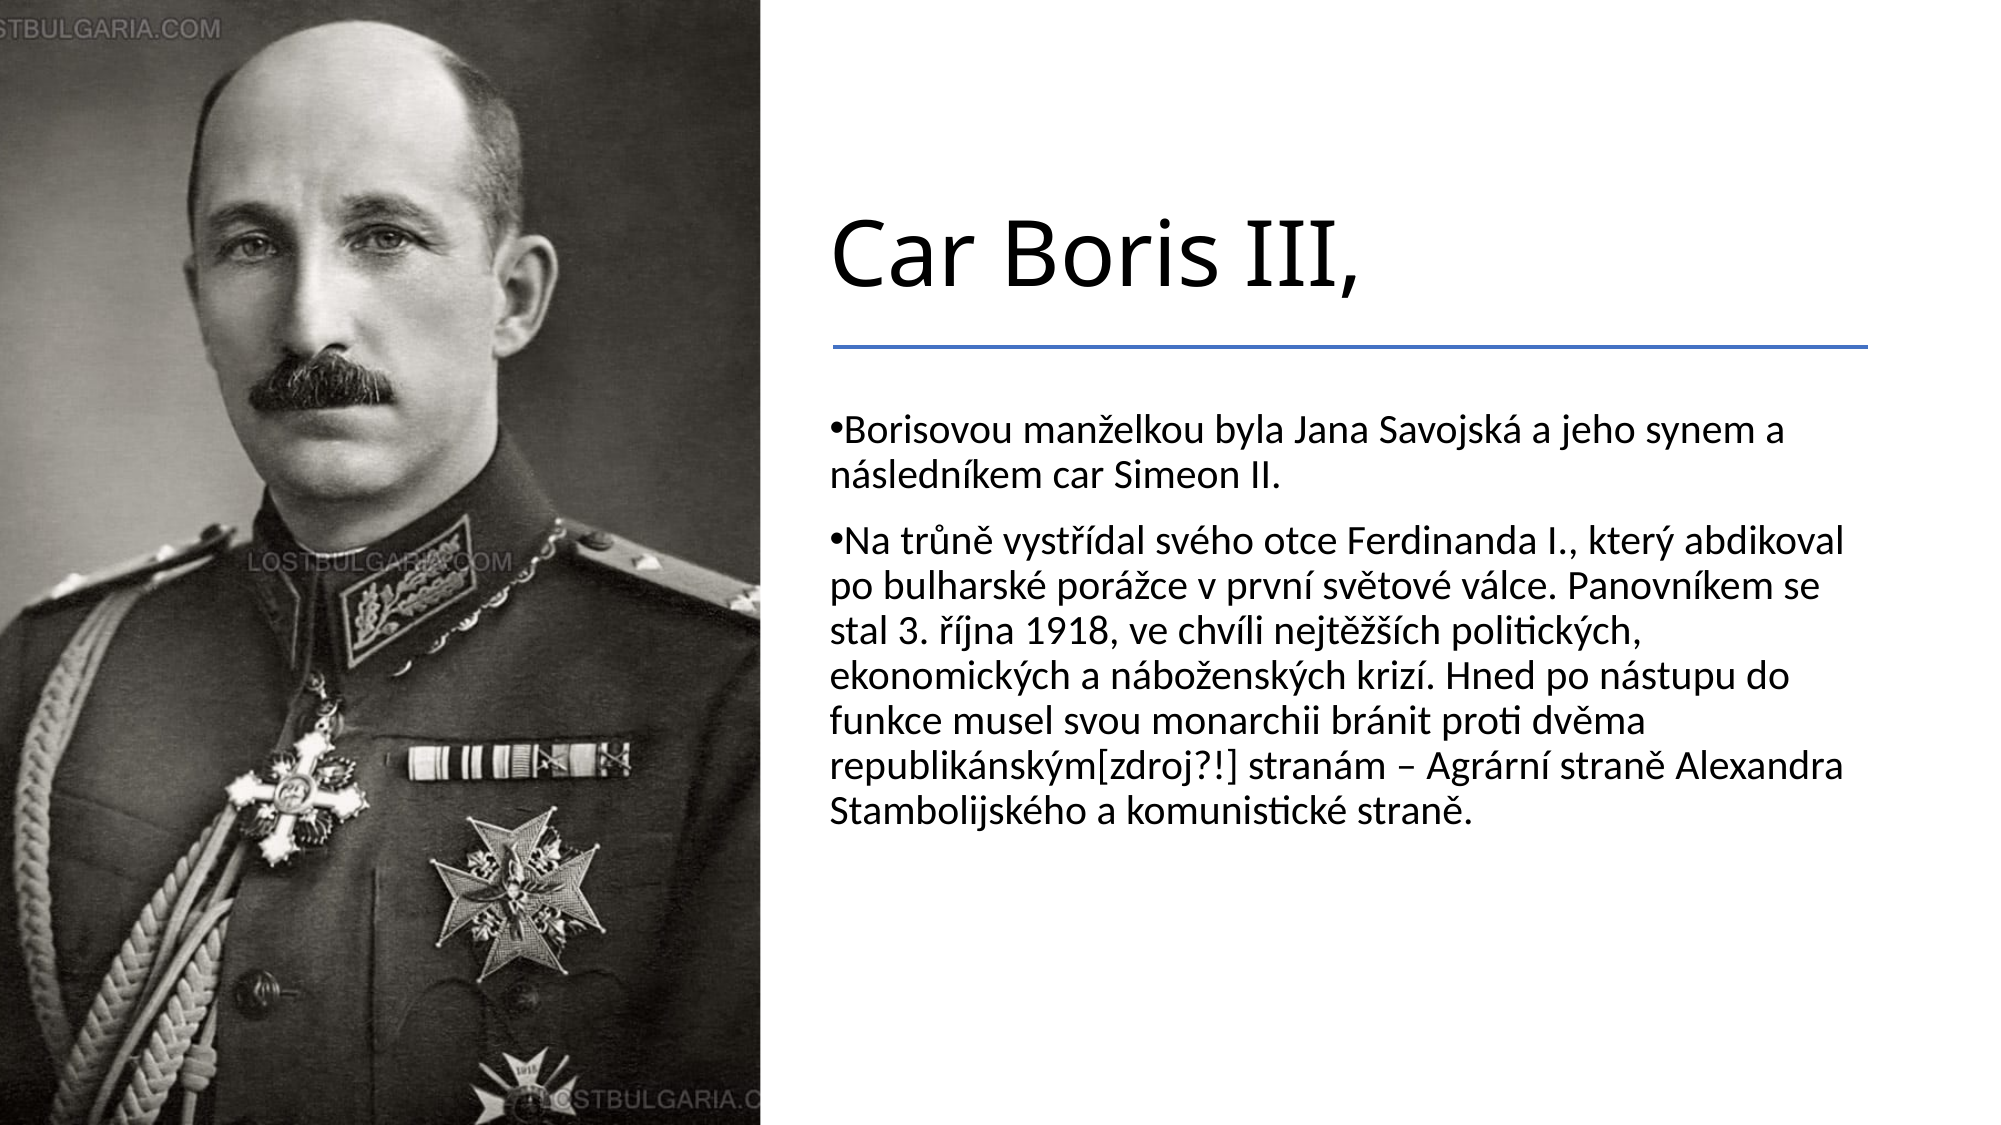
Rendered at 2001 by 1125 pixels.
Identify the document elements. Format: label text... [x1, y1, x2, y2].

picture [0, 0, 761, 1125]
list Borisovou manželkou byla Jana Savojská a jeho synem a následníkem car Simeon II. Na trůně vystřídal svého otce Ferdinanda I., který abdikoval po bulharské porážce v první světové válce. Panovníkem se stal 3. října 1918, ve chvíli nejtěžších politických, ekonomických a náboženských krizí. Hned po nástupu do funkce musel svou monarchii bránit proti dvěma republikánským[zdroj?!] stranám – Agrární straně Alexandra Stambolijského a komunistické straně. [814, 399, 1895, 1021]
title Car Boris III, [814, 103, 1895, 315]
